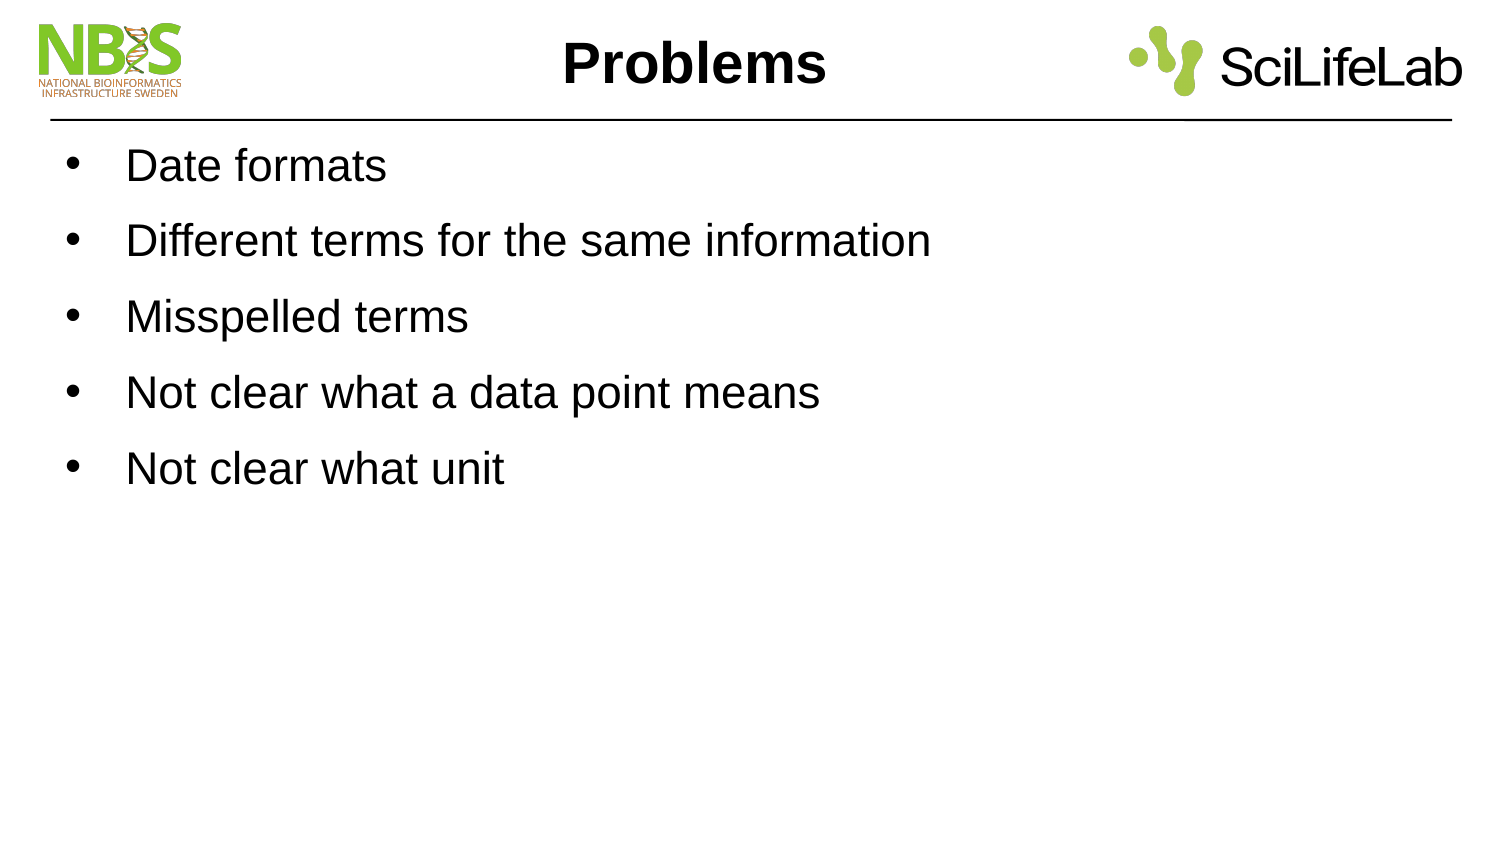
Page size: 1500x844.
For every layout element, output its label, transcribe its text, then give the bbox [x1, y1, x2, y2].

list Date formats Different terms for the same information Misspelled terms Not clear what a data point means Not clear what unit [50, 135, 1452, 754]
picture [1127, 24, 1464, 98]
title Problems [249, 25, 1142, 104]
picture [39, 23, 181, 97]
